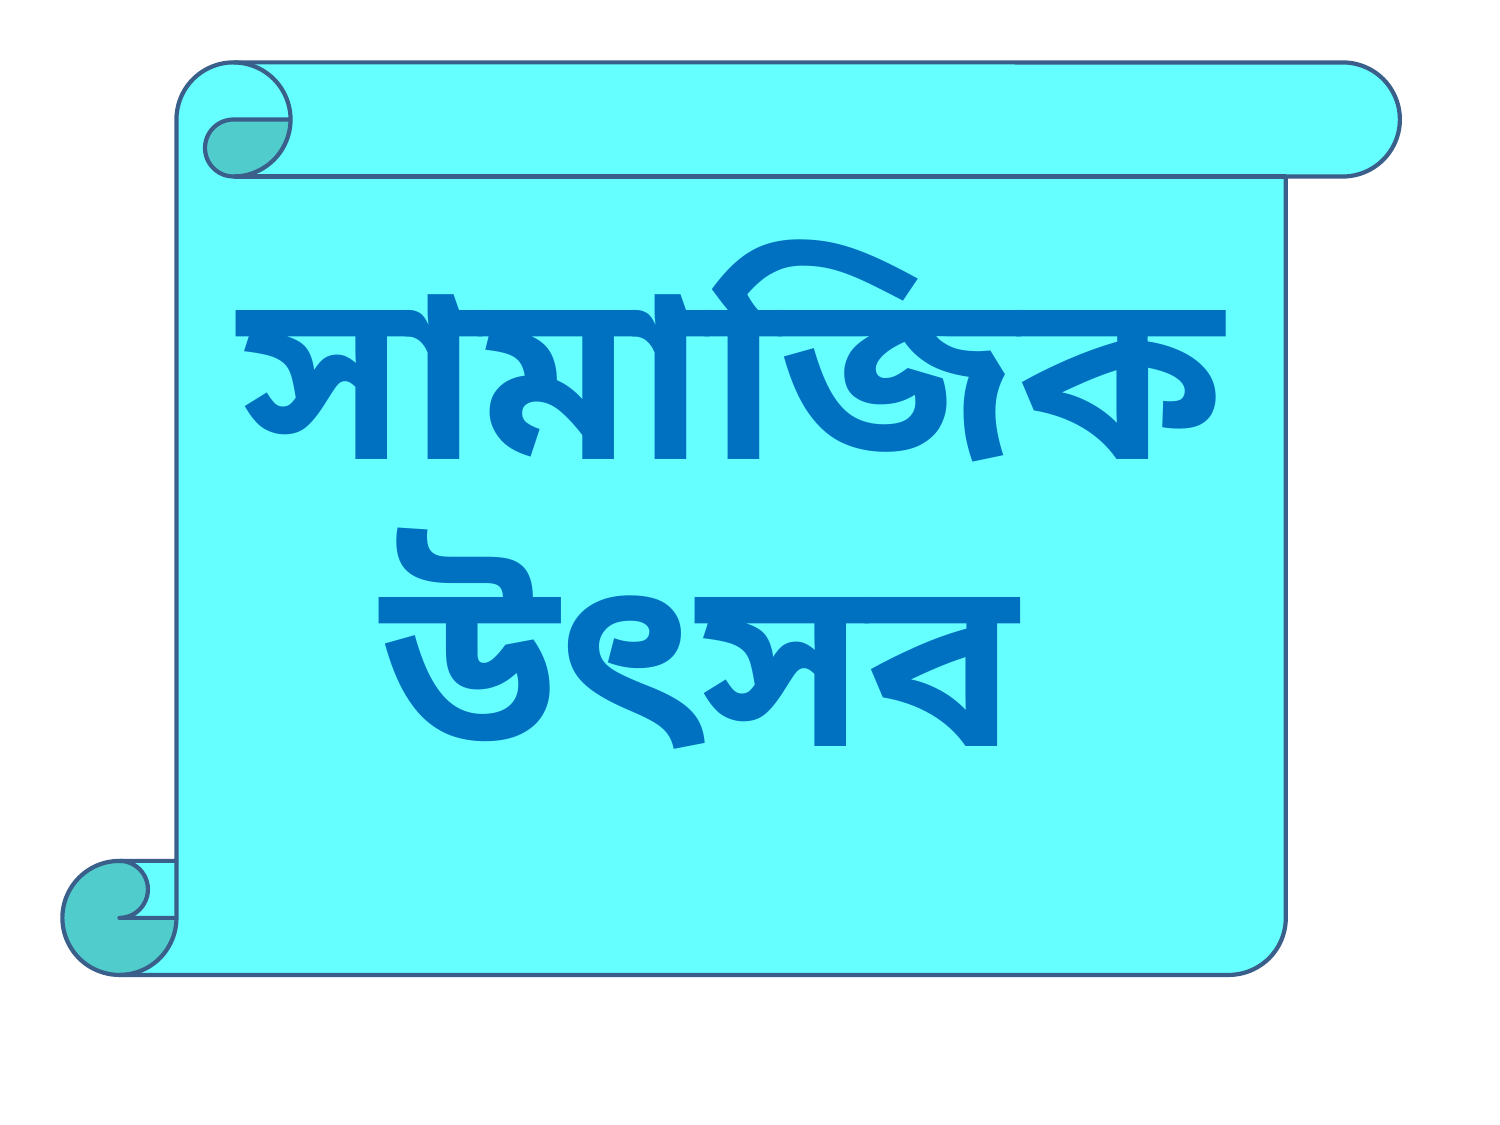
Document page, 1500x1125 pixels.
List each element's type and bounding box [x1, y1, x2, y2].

text_box [62, 62, 1401, 976]
